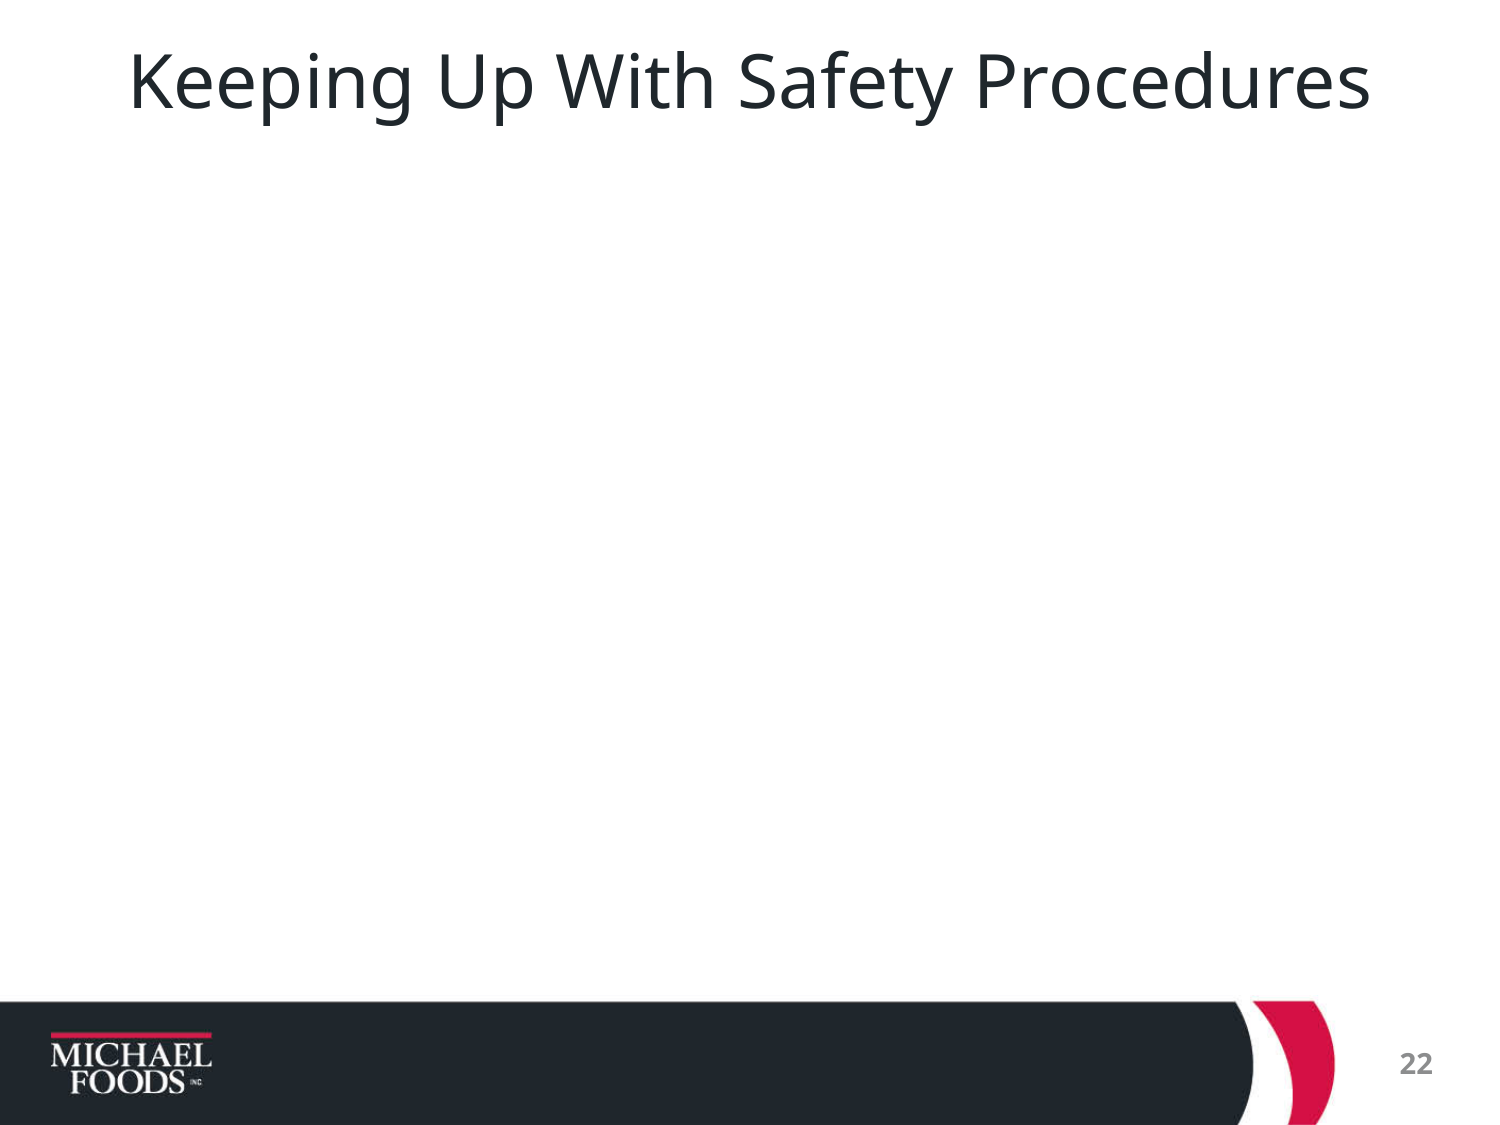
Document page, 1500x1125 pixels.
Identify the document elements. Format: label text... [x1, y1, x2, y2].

picture [0, 0, 1500, 1125]
title Keeping Up With Safety Procedures [103, 7, 1397, 161]
slide_number 22 [1333, 1035, 1500, 1096]
